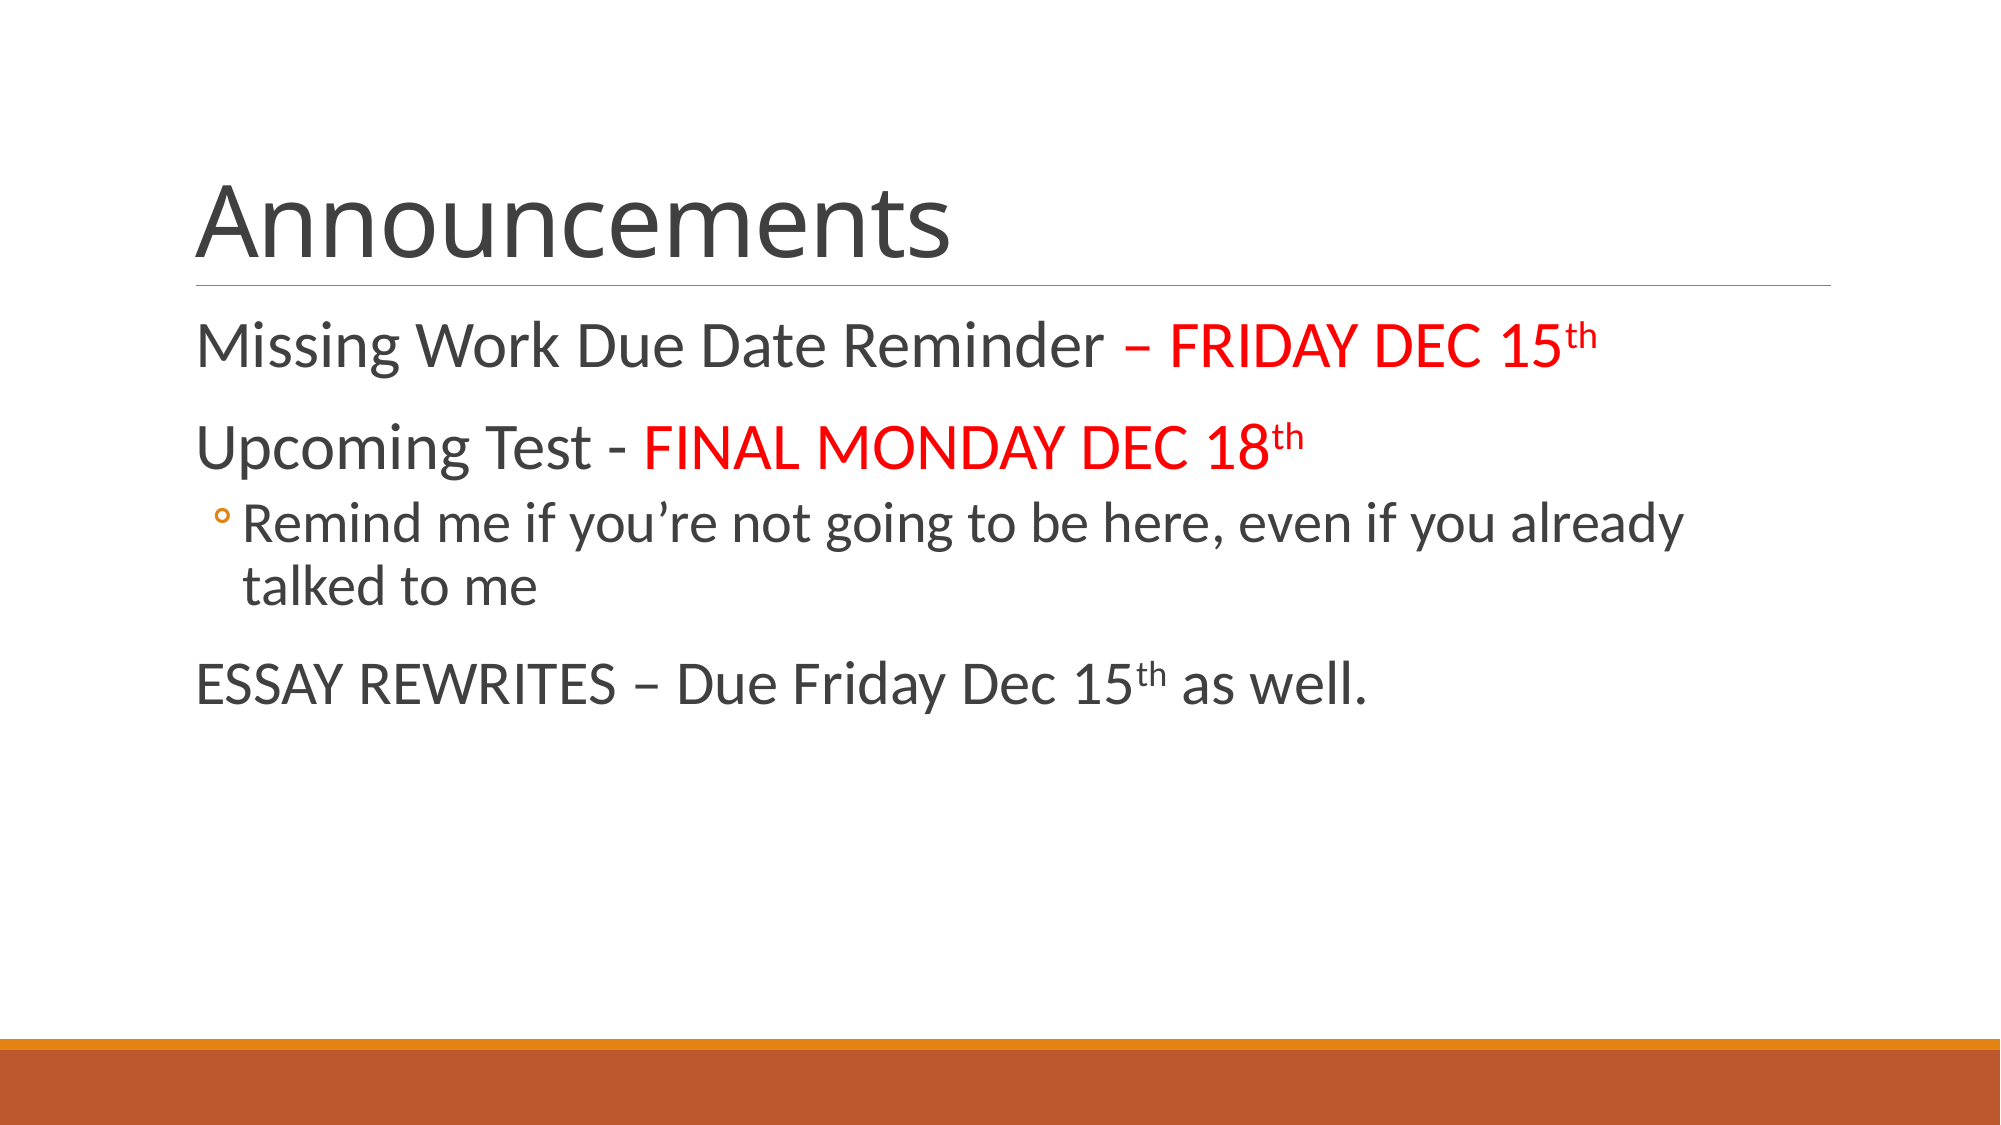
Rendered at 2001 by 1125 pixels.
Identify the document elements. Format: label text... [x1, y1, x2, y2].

title Announcements [180, 47, 1830, 285]
list Missing Work Due Date Reminder – FRIDAY DEC 15th Upcoming Test - FINAL MONDAY DEC 18th Remind me if you’re not going to be here, even if you already talked to me ESSAY REWRITES – Due Friday Dec 15th as well. [180, 302, 1830, 963]
